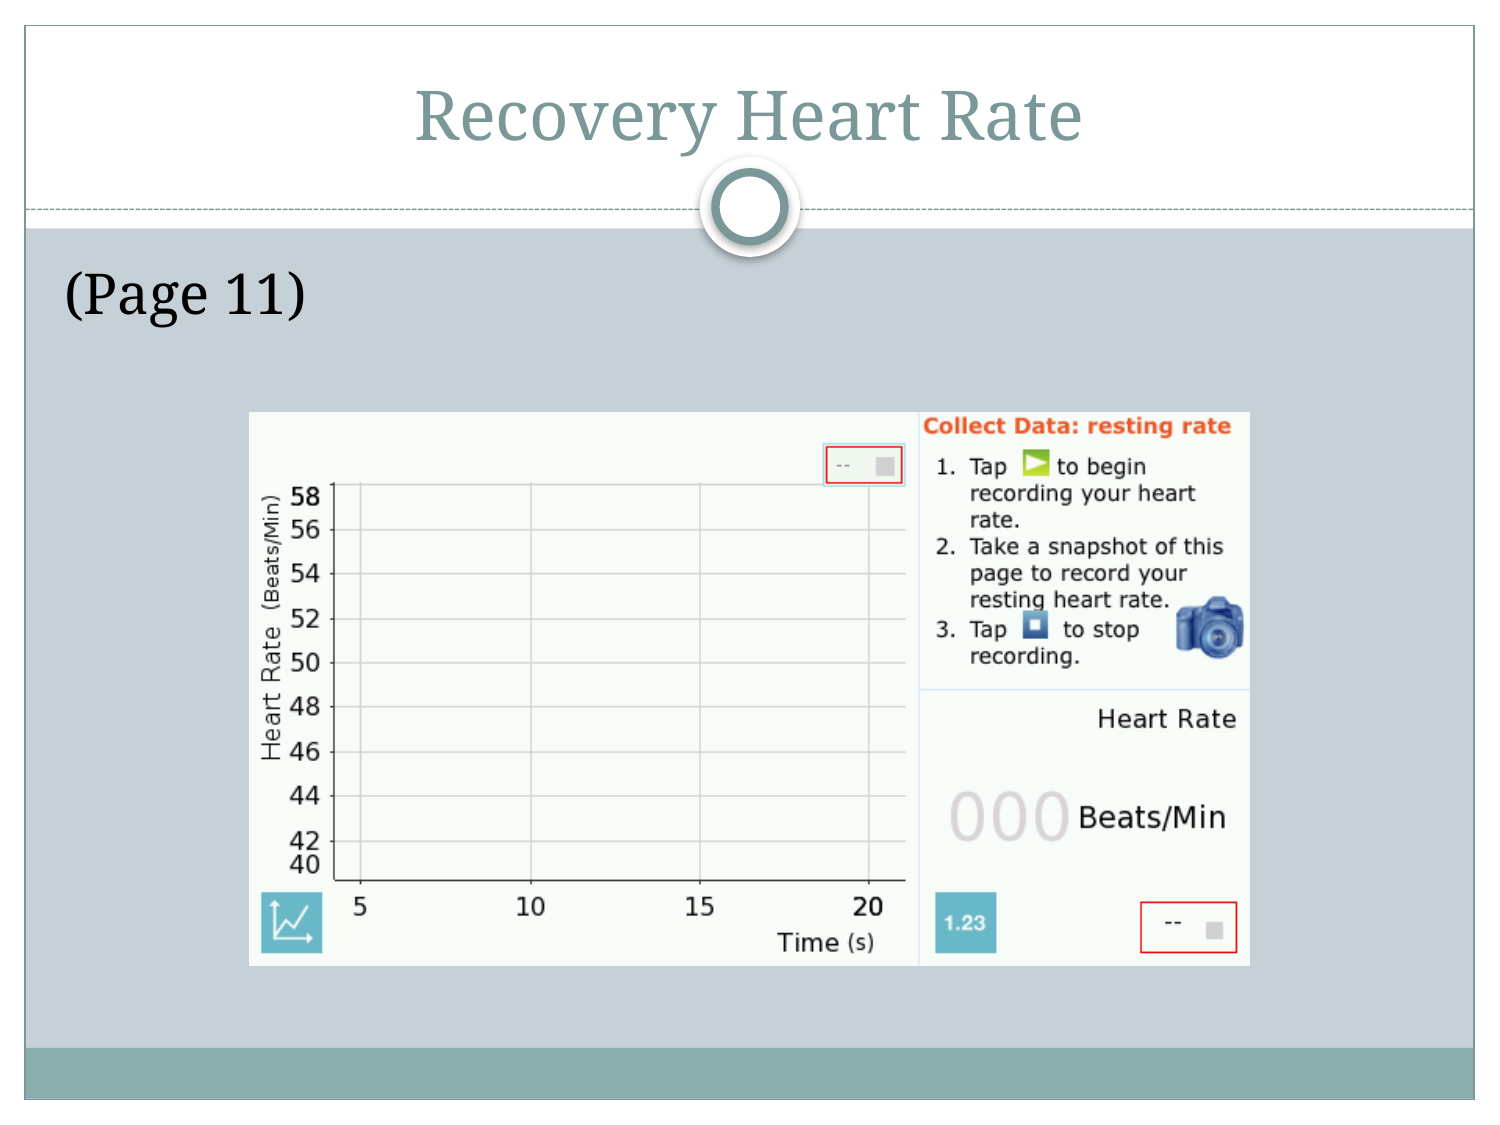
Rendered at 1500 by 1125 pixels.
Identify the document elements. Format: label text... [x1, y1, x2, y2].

title Recovery Heart Rate [49, 37, 1450, 162]
picture [249, 412, 1251, 966]
list (Page 11) [49, 250, 1445, 1001]
